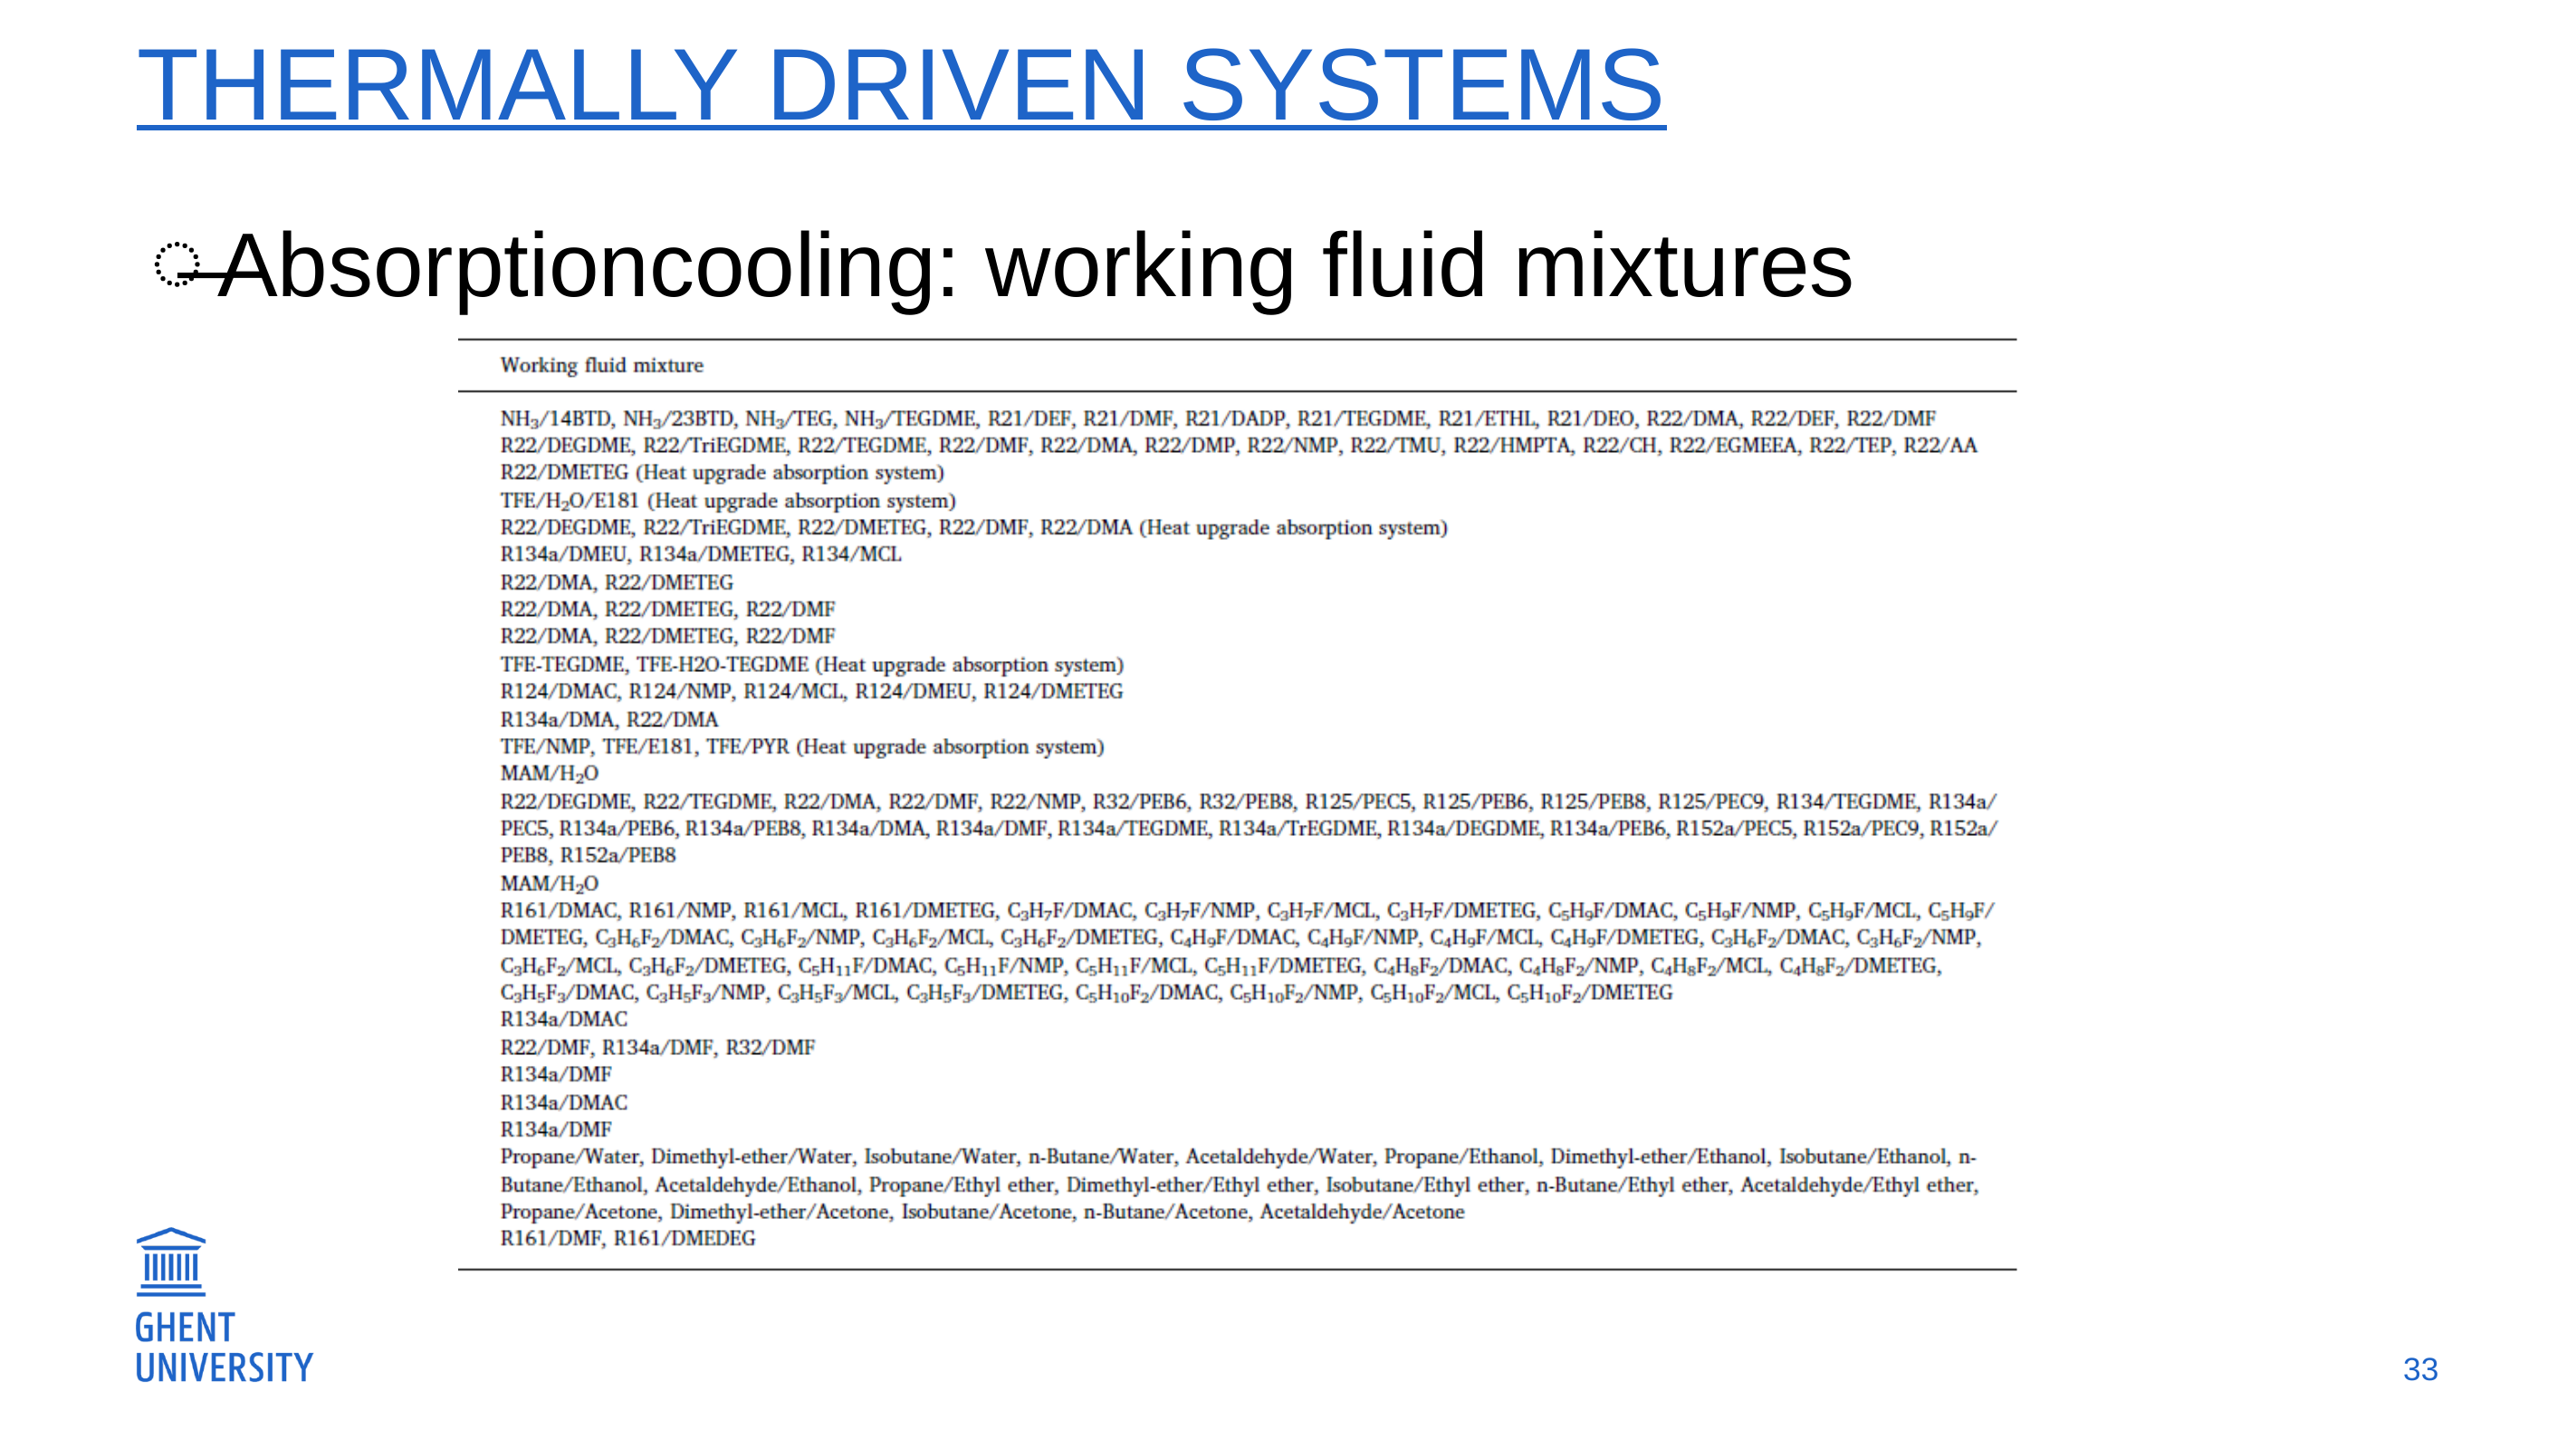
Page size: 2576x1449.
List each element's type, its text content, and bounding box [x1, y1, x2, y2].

slide_number 33 [2315, 1329, 2453, 1407]
picture [458, 332, 2027, 1284]
picture [68, 1175, 411, 1449]
title Thermally driven systems [123, 20, 2456, 149]
list Absorptioncooling: working fluid mixtures [124, 177, 2456, 1173]
